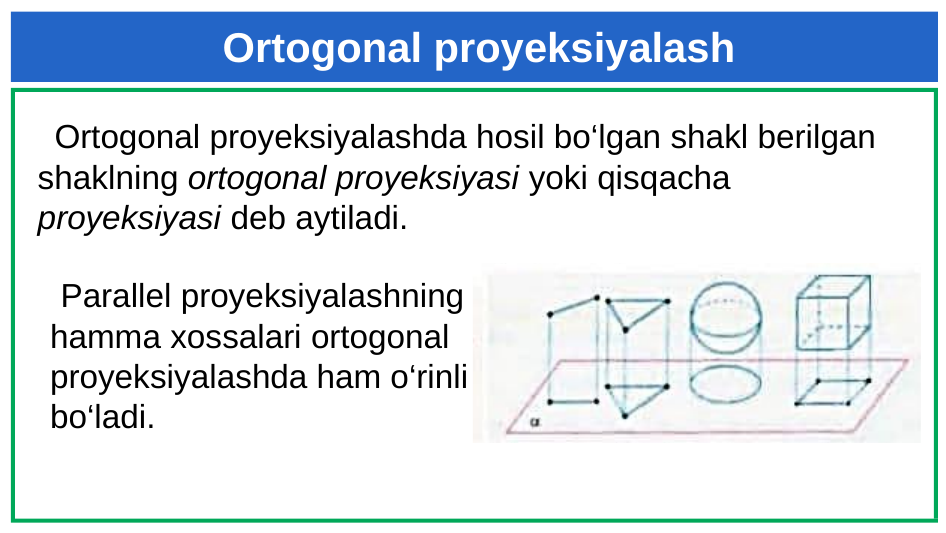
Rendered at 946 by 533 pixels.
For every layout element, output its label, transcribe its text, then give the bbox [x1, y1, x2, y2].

text_box Ortogonal proyeksiyalash [14, 16, 941, 76]
text_box Parallel proyeksiyalashning hamma xossalari ortogonal proyeksiyalashda ham o‘rinli bo‘ladi. [35, 262, 472, 443]
text_box Ortogonal proyeksiyalashda hosil bo‘lgan shakl berilgan shaklning ortogonal proyeksiyasi yoki qisqacha proyeksiyasi deb aytiladi. [22, 103, 923, 244]
picture [472, 262, 921, 443]
